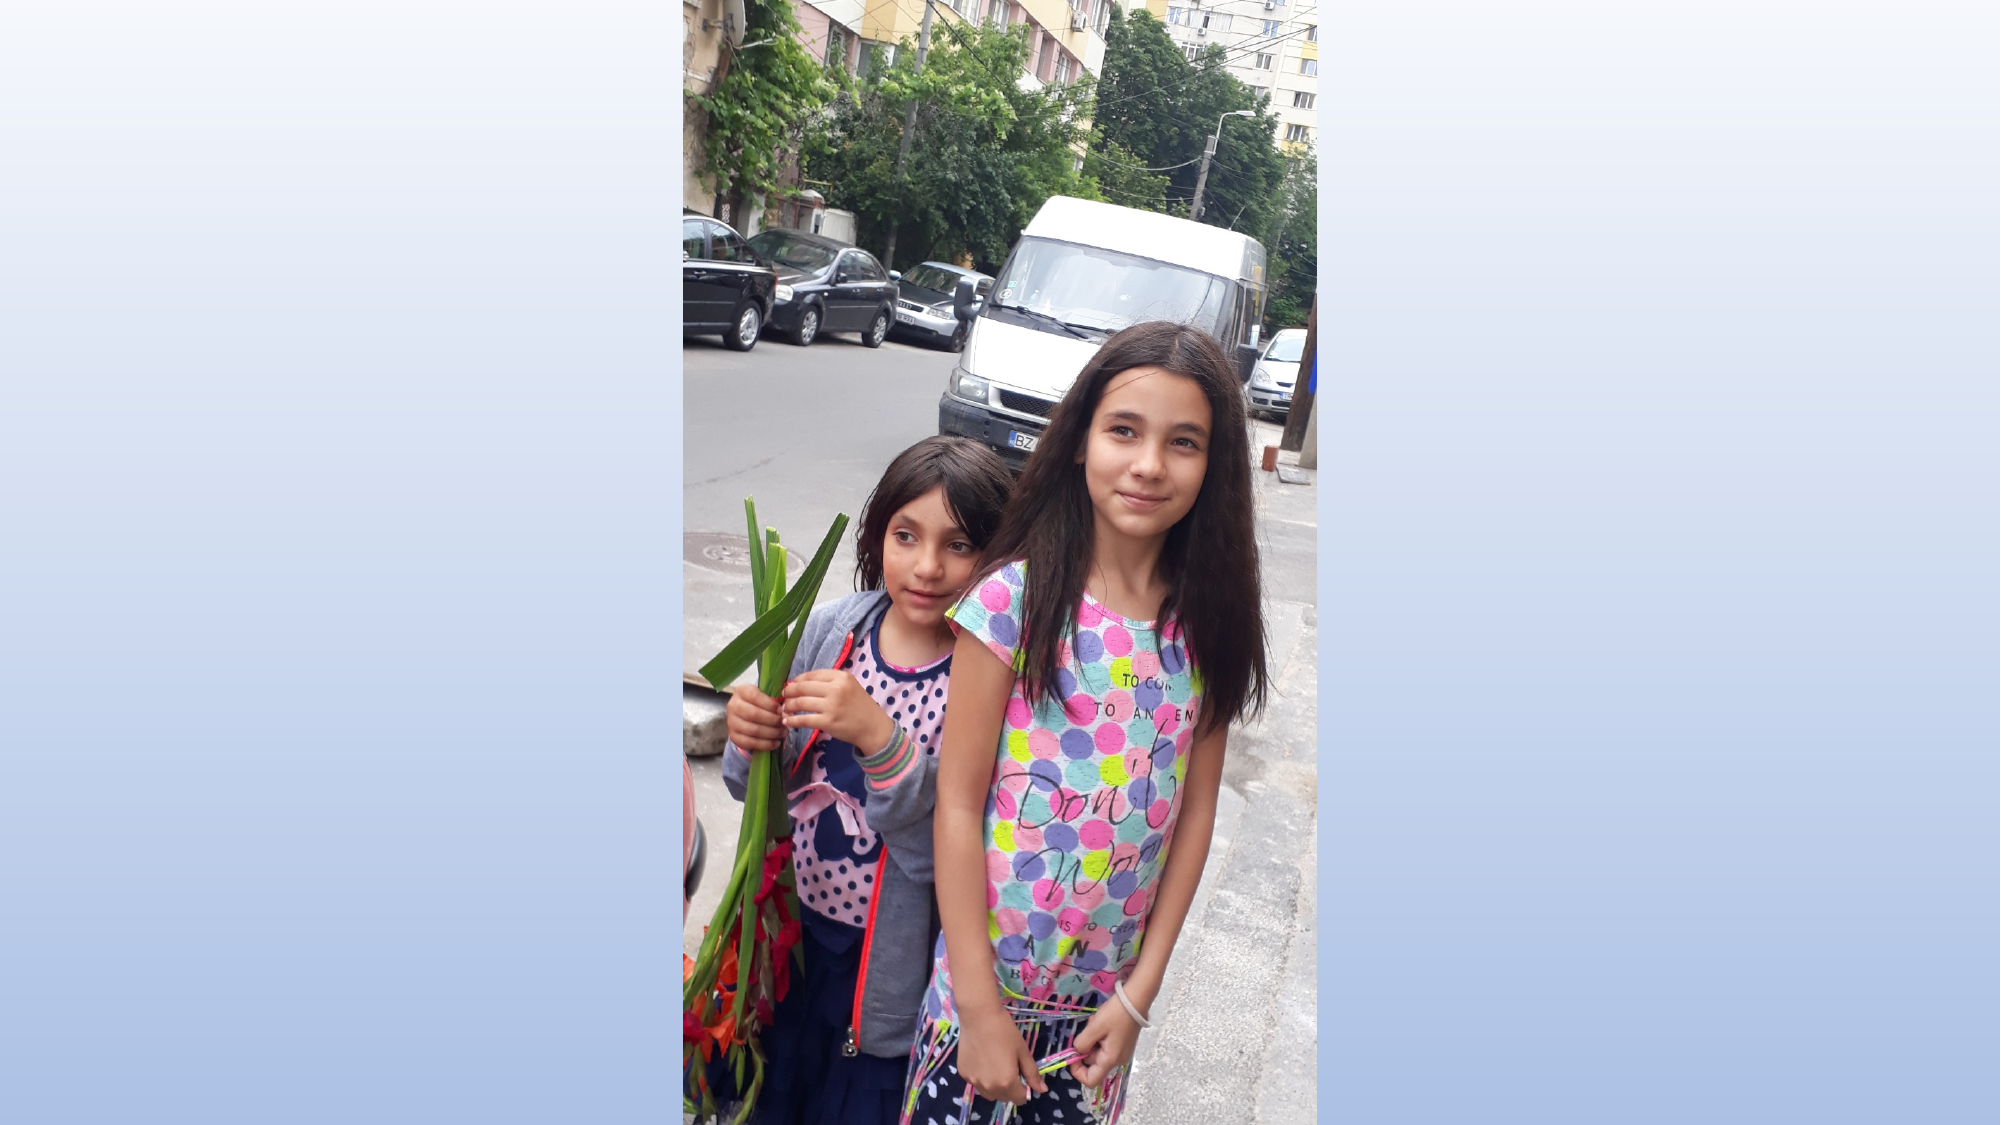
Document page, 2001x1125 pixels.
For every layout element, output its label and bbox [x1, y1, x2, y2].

picture [683, 0, 1317, 1125]
